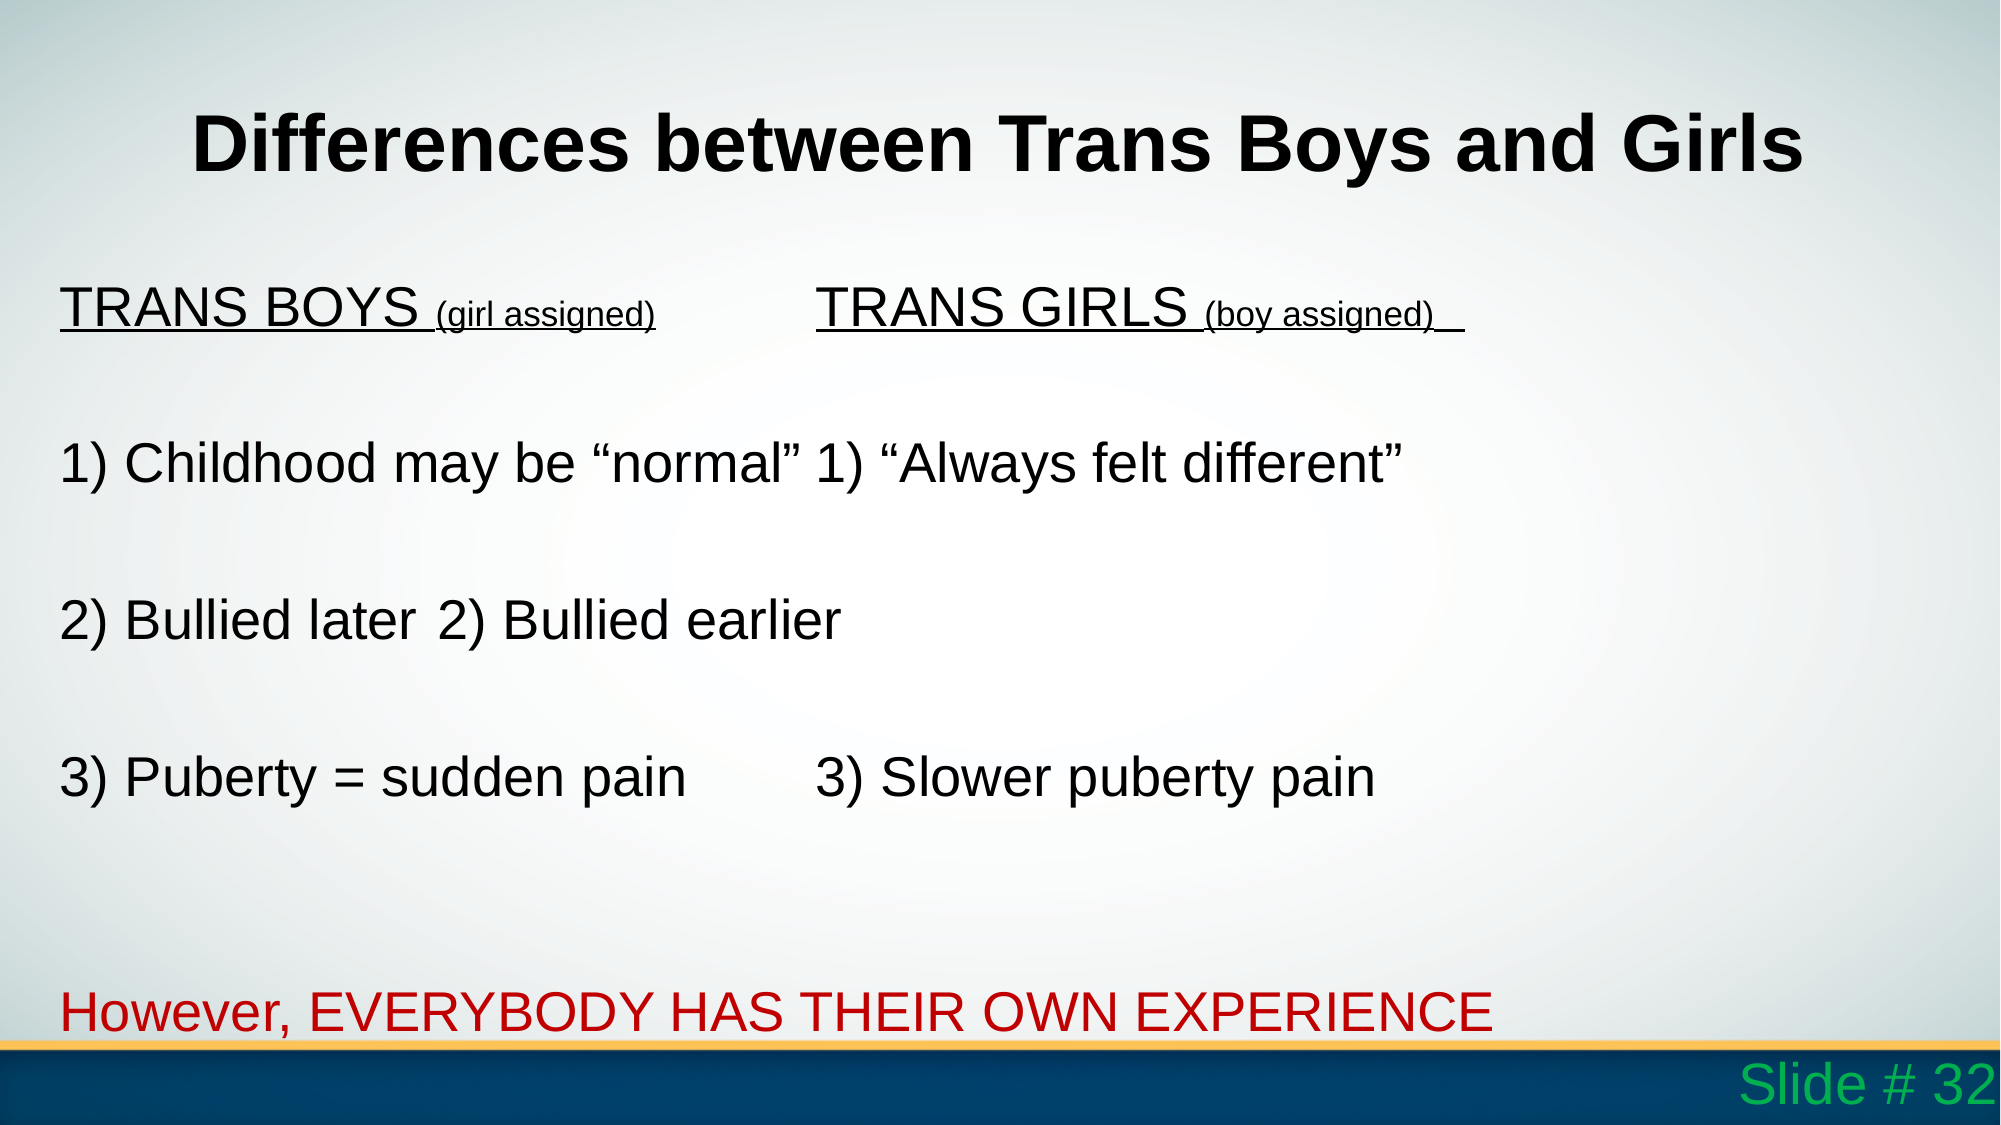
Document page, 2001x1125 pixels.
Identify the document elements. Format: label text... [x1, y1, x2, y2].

title Differences between Trans Boys and Girls [99, 45, 1900, 233]
text_box Slide # 32 [1723, 1039, 2000, 1124]
picture [0, 0, 2001, 1125]
list TRANS BOYS (girl assigned) TRANS GIRLS (boy assigned) 1) Childhood may be “normal” 1) “Always felt different” 2) Bullied later 2) Bullied earlier 3) Puberty = sudden pain 3) Slower puberty pain However, EVERYBODY HAS THEIR OWN EXPERIENCE [44, 262, 1965, 1125]
